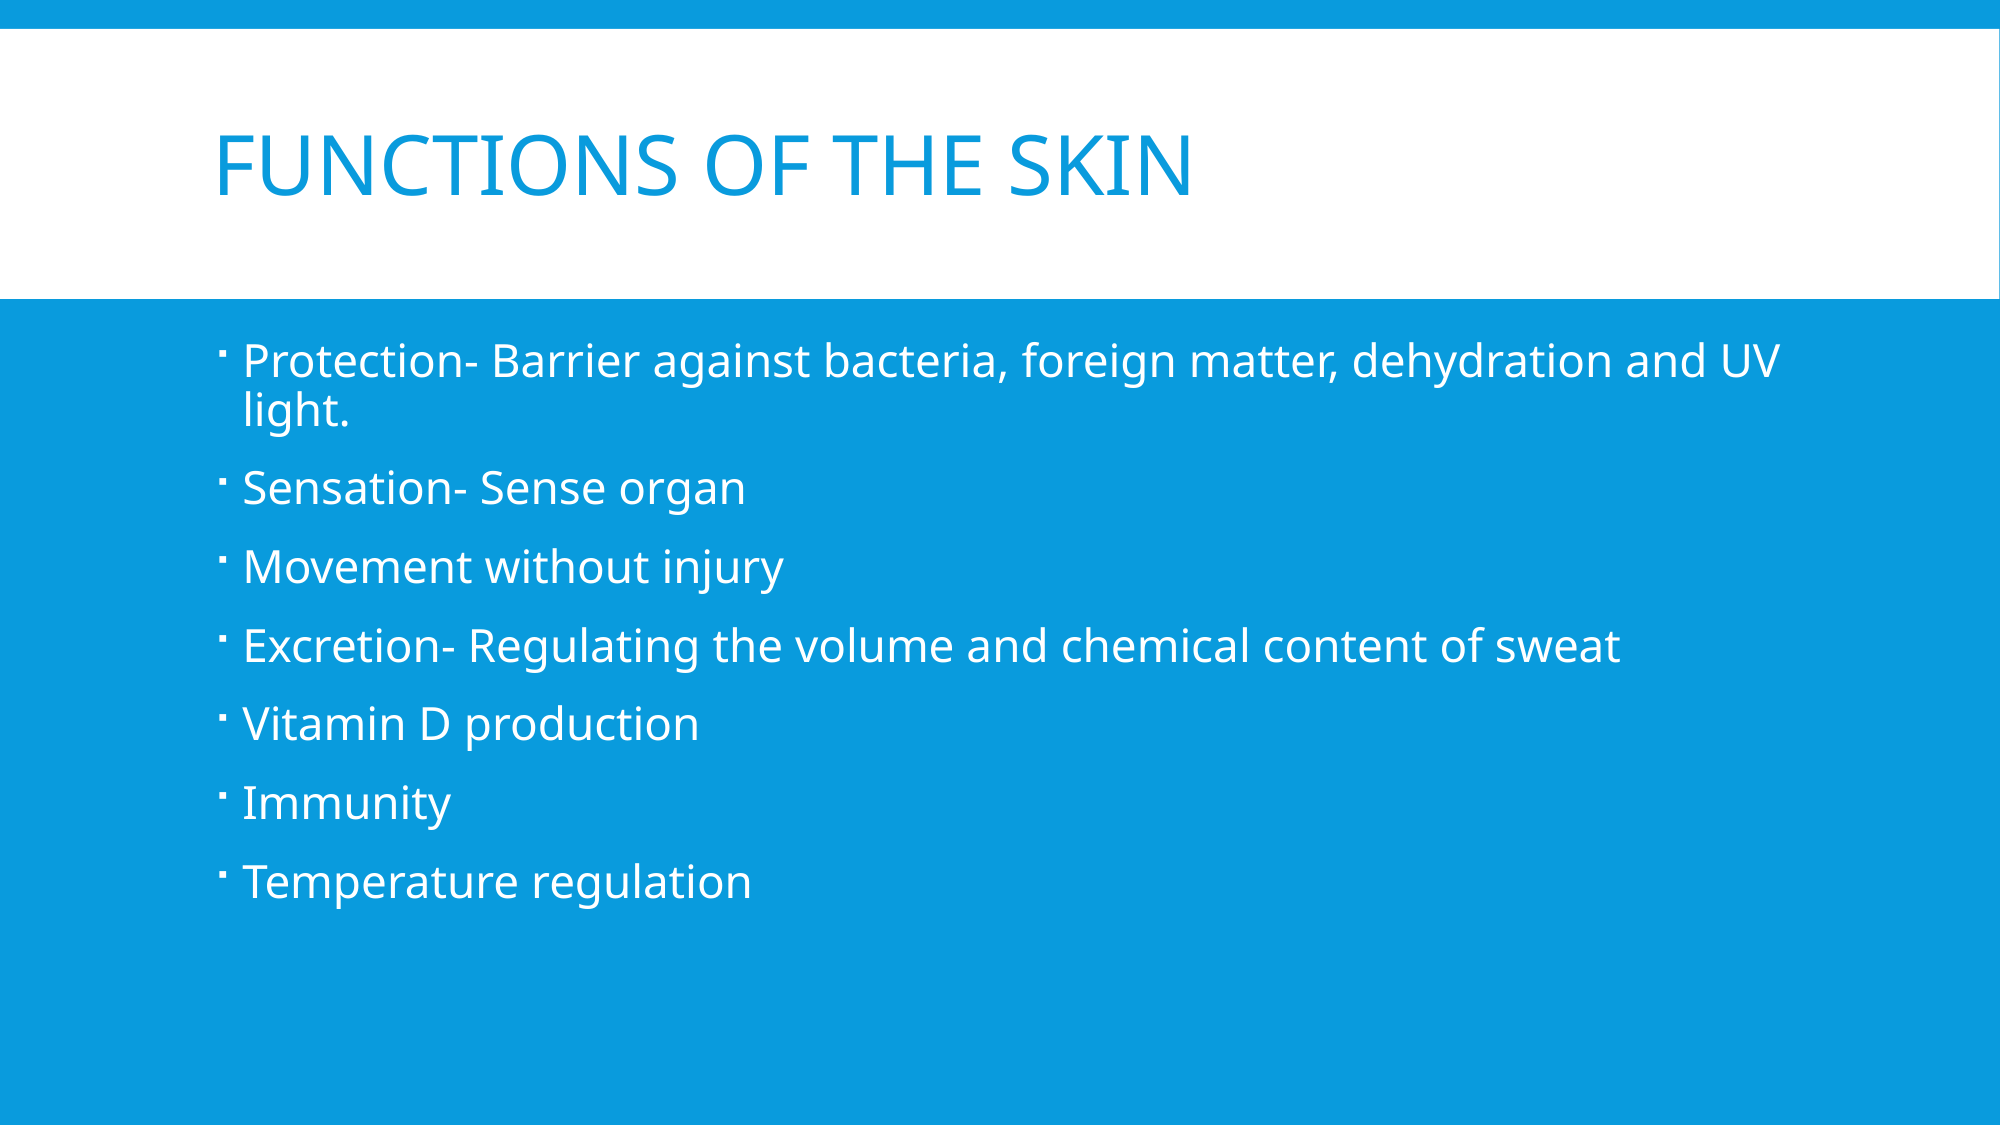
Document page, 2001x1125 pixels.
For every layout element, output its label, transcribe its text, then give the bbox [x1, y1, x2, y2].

title Functions of the skin [197, 46, 1803, 295]
list Protection- Barrier against bacteria, foreign matter, dehydration and UV light. Sensation- Sense organ Movement without injury Excretion- Regulating the volume and chemical content of sweat Vitamin D production Immunity Temperature regulation [197, 329, 1803, 1020]
